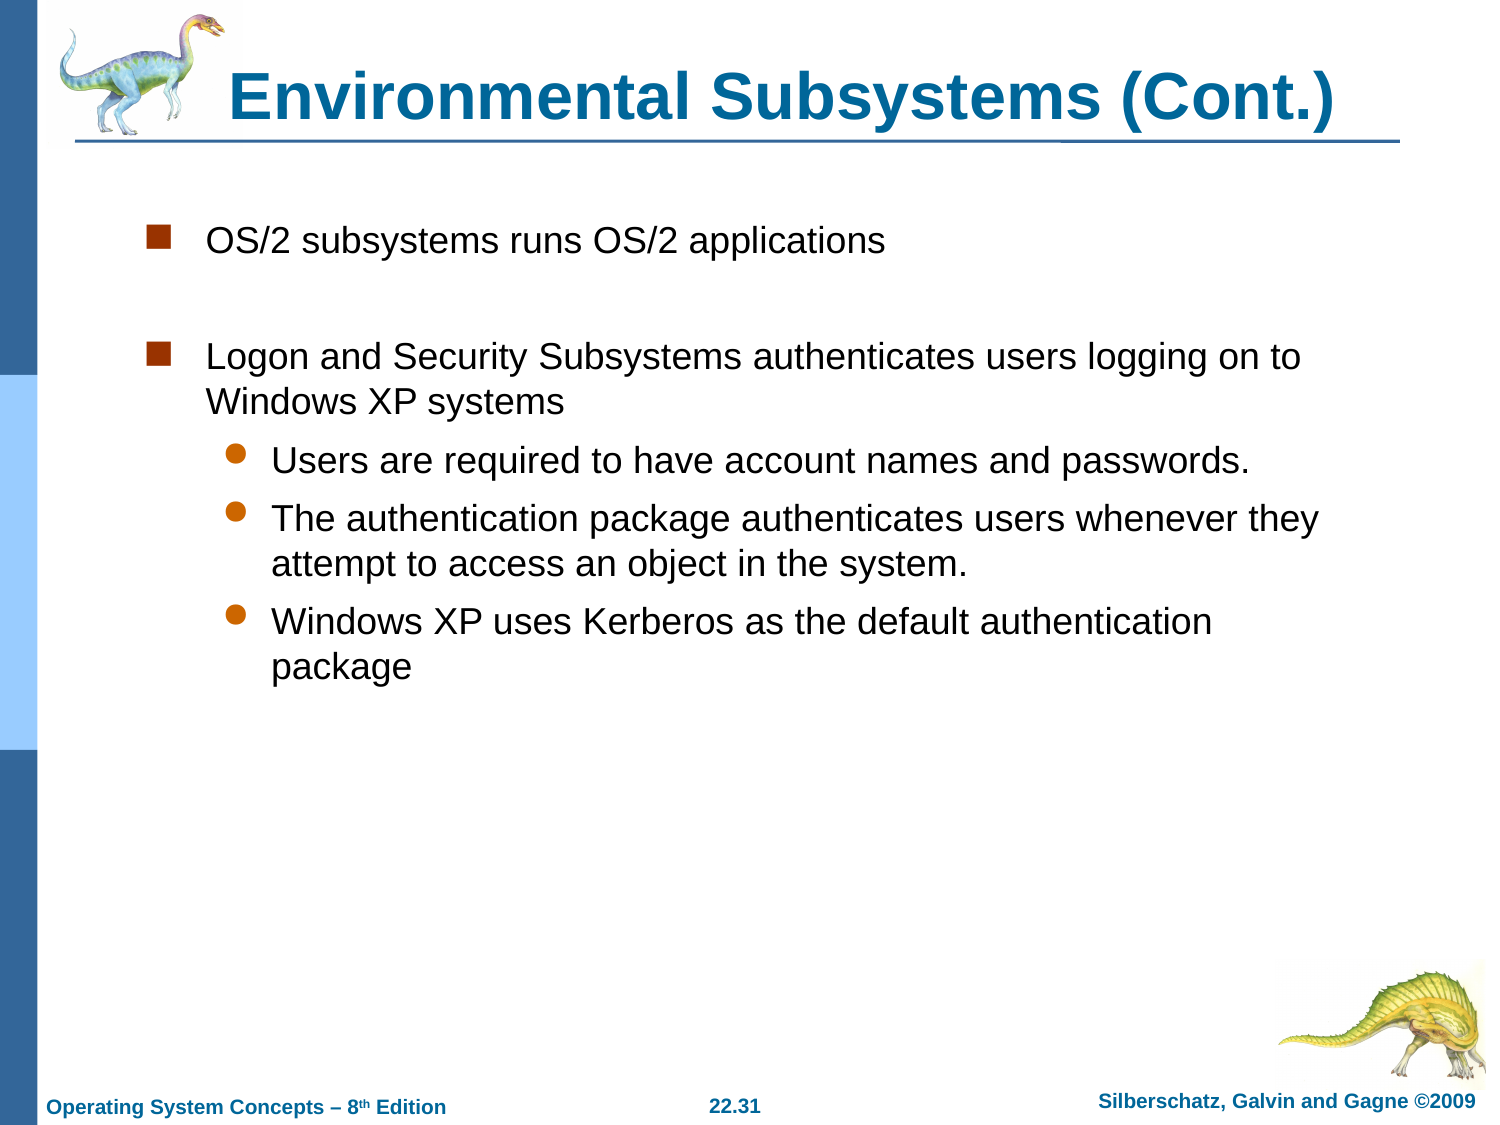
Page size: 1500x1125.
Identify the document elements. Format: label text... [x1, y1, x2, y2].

title Environmental Subsystems (Cont.) [140, 45, 1426, 141]
picture [46, 0, 243, 149]
list OS/2 subsystems runs OS/2 applications Logon and Security Subsystems authenticates users logging on to Windows XP systems Users are required to have account names and passwords. The authentication package authenticates users whenever they attempt to access an object in the system. Windows XP uses Kerberos as the default authentication package [134, 208, 1365, 1014]
picture [1275, 959, 1486, 1090]
